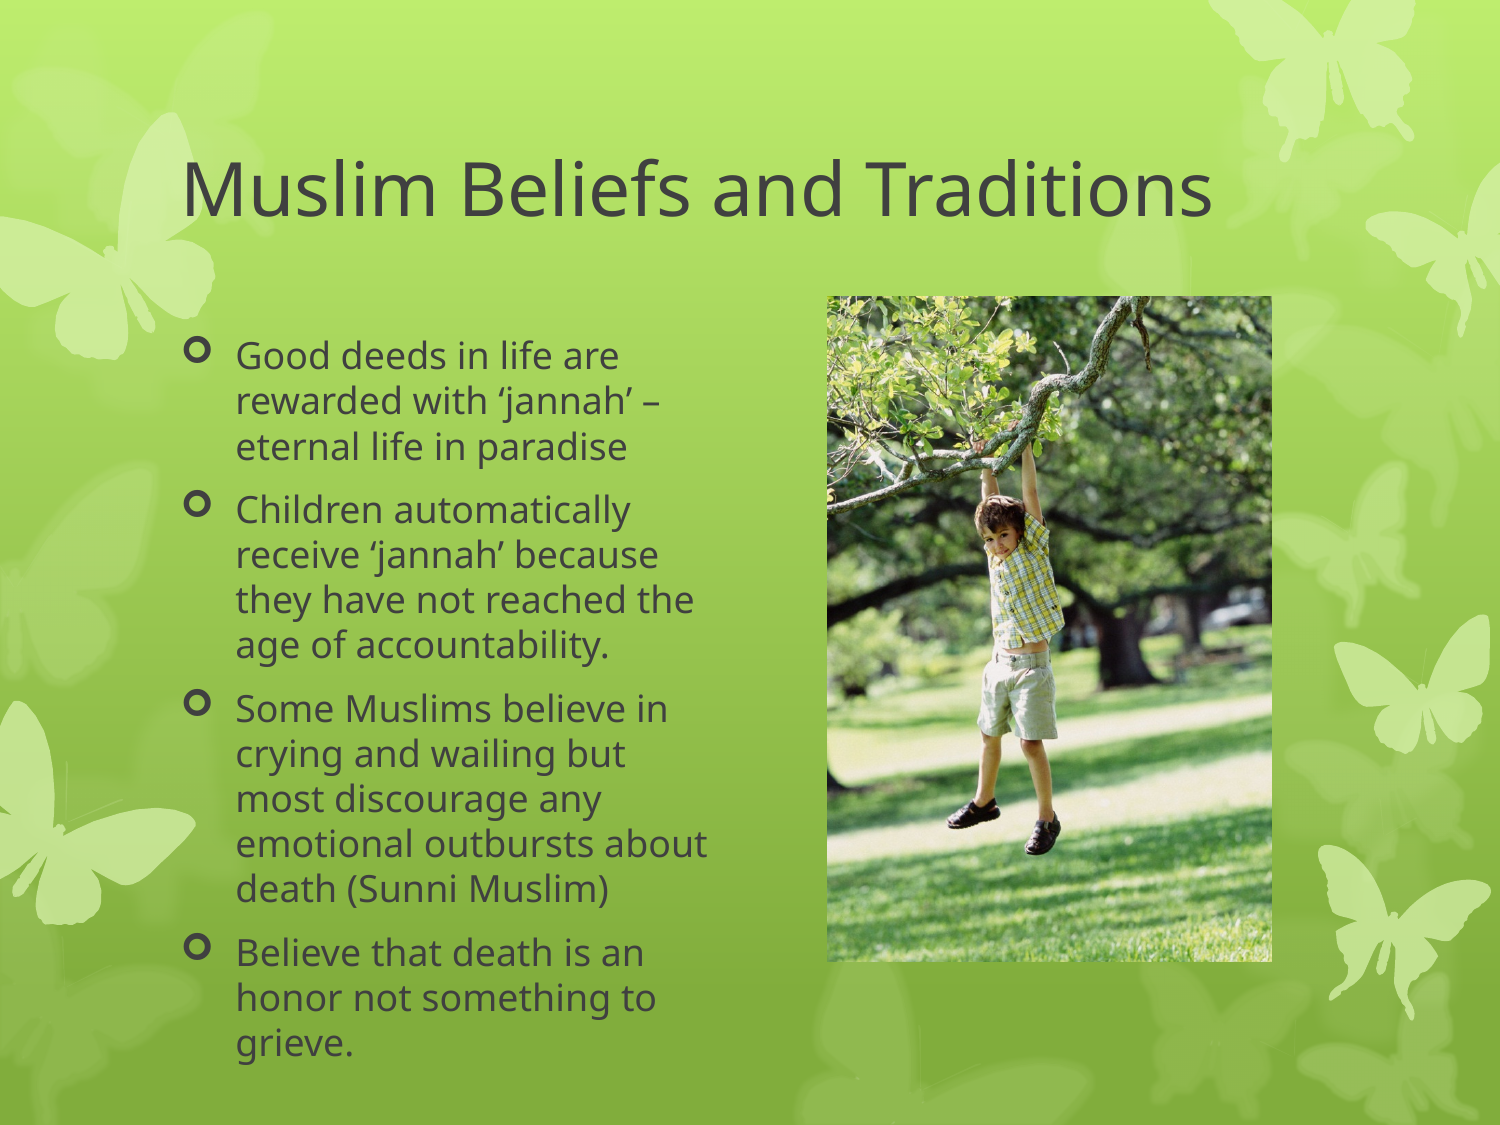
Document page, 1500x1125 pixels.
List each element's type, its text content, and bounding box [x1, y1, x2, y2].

list Good deeds in life are rewarded with ‘jannah’ – eternal life in paradise Children automatically receive ‘jannah’ because they have not reached the age of accountability. Some Muslims believe in crying and wailing but most discourage any emotional outbursts about death (Sunni Muslim) Believe that death is an honor not something to grieve. [165, 324, 735, 1088]
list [827, 296, 1272, 962]
title Muslim Beliefs and Traditions [165, 110, 1334, 263]
